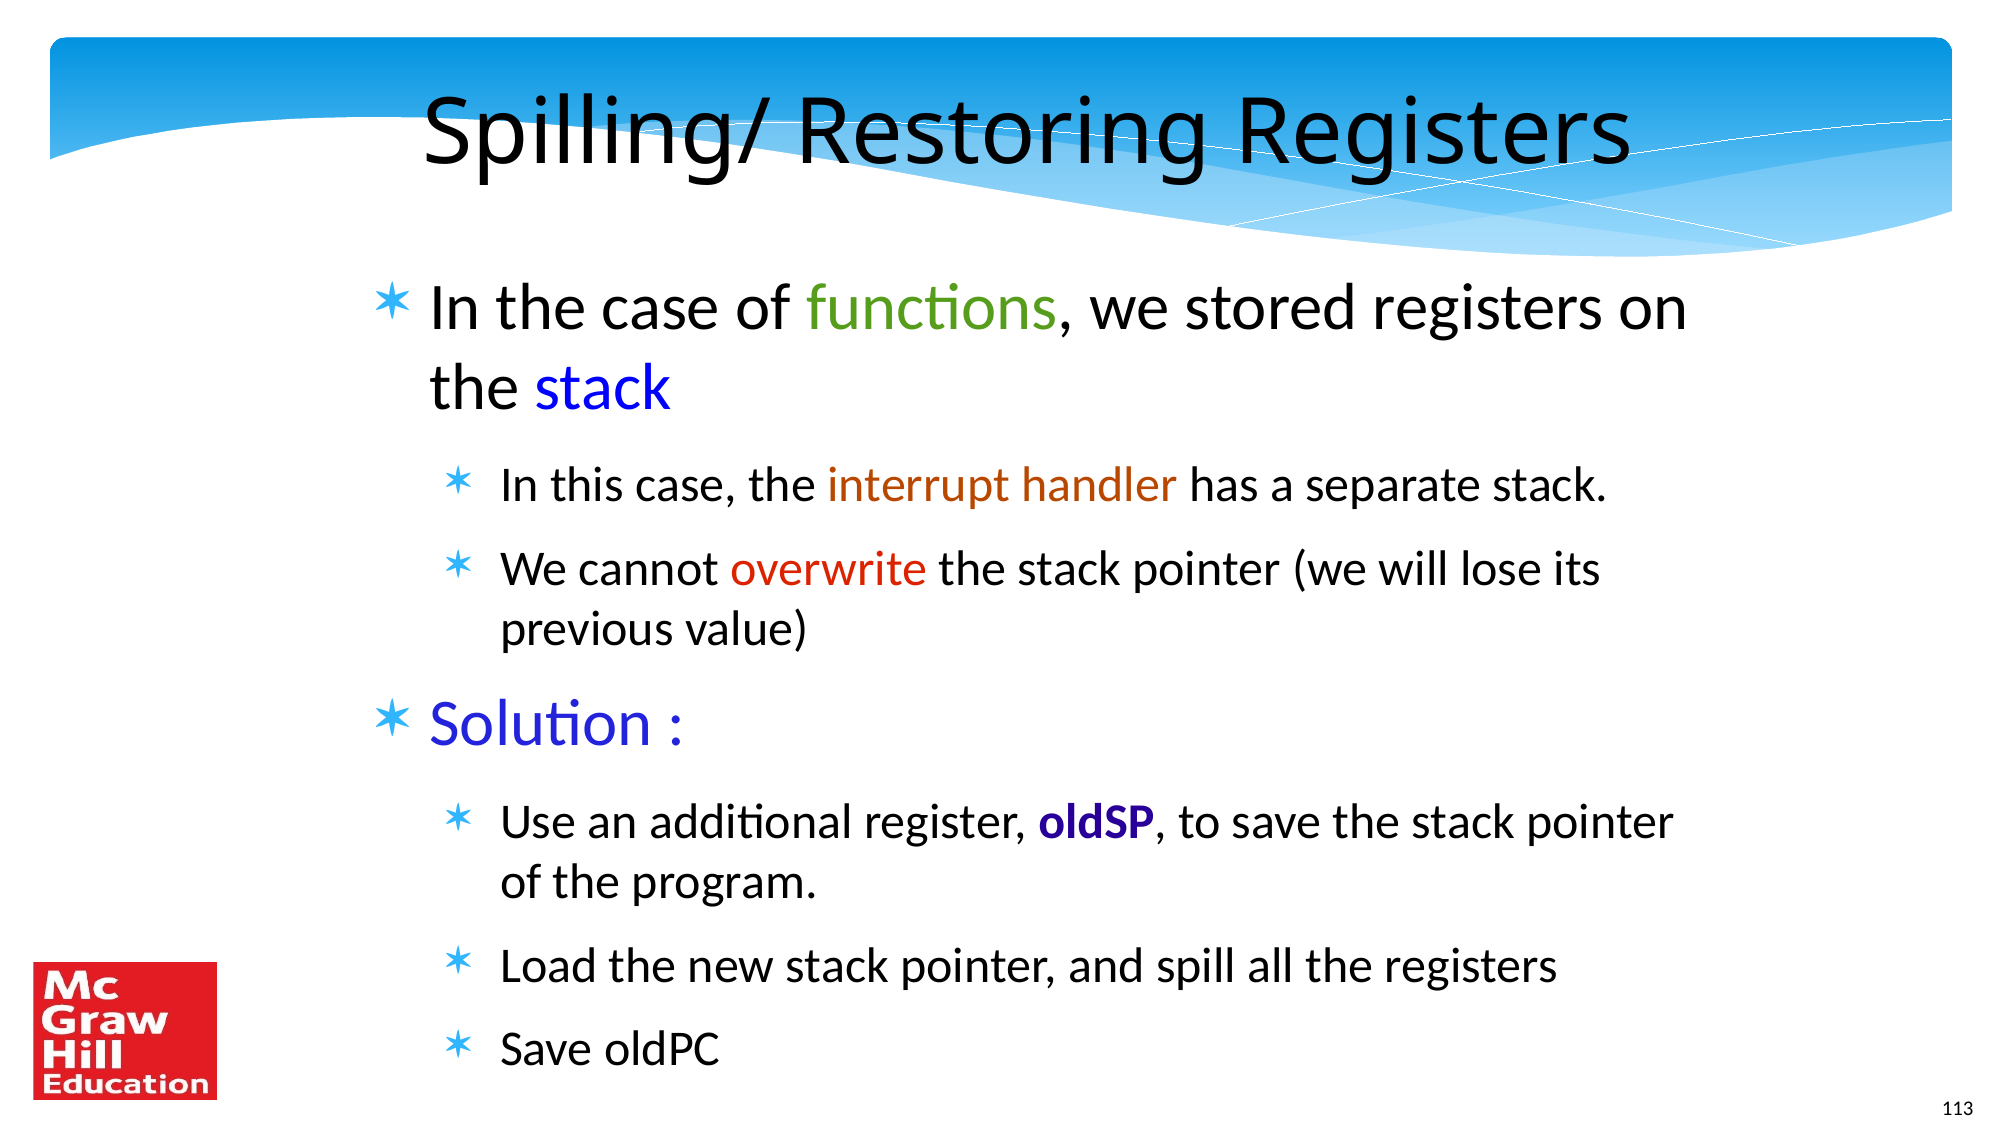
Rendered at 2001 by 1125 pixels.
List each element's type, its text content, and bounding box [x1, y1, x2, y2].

list In the case of functions, we stored registers on the stack In this case, the interrupt handler has a separate stack. We cannot overwrite the stack pointer (we will lose its previous value) Solution : Use an additional register, oldSP, to save the stack pointer of the program. Load the new stack pointer, and spill all the registers Save oldPC [358, 262, 1700, 1100]
title Spilling/ Restoring Registers [420, 50, 1638, 204]
picture [33, 962, 217, 1100]
